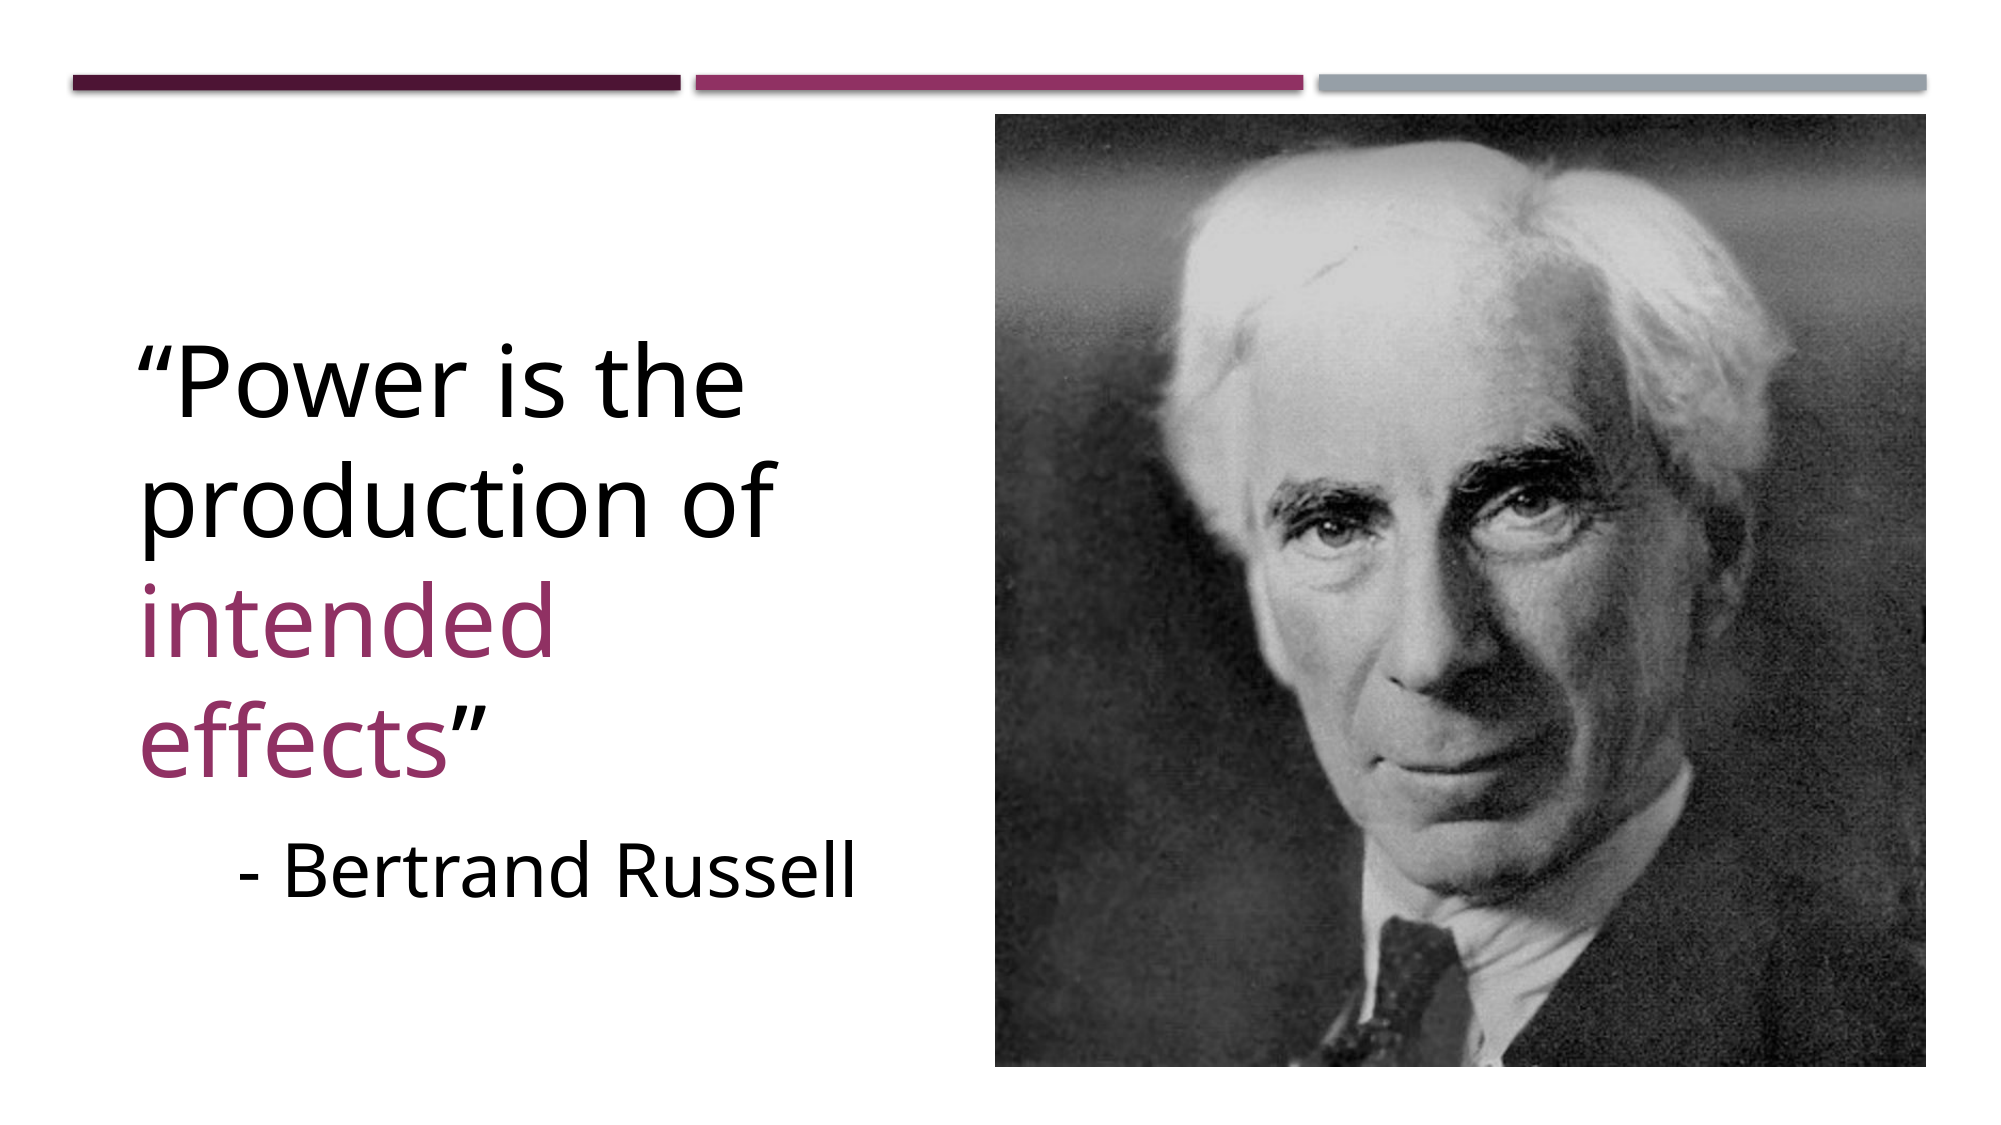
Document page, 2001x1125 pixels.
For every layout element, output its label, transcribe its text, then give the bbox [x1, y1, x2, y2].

picture [994, 113, 1927, 1067]
text_box “Power is the production of intended effects” - Bertrand Russell [122, 310, 875, 925]
